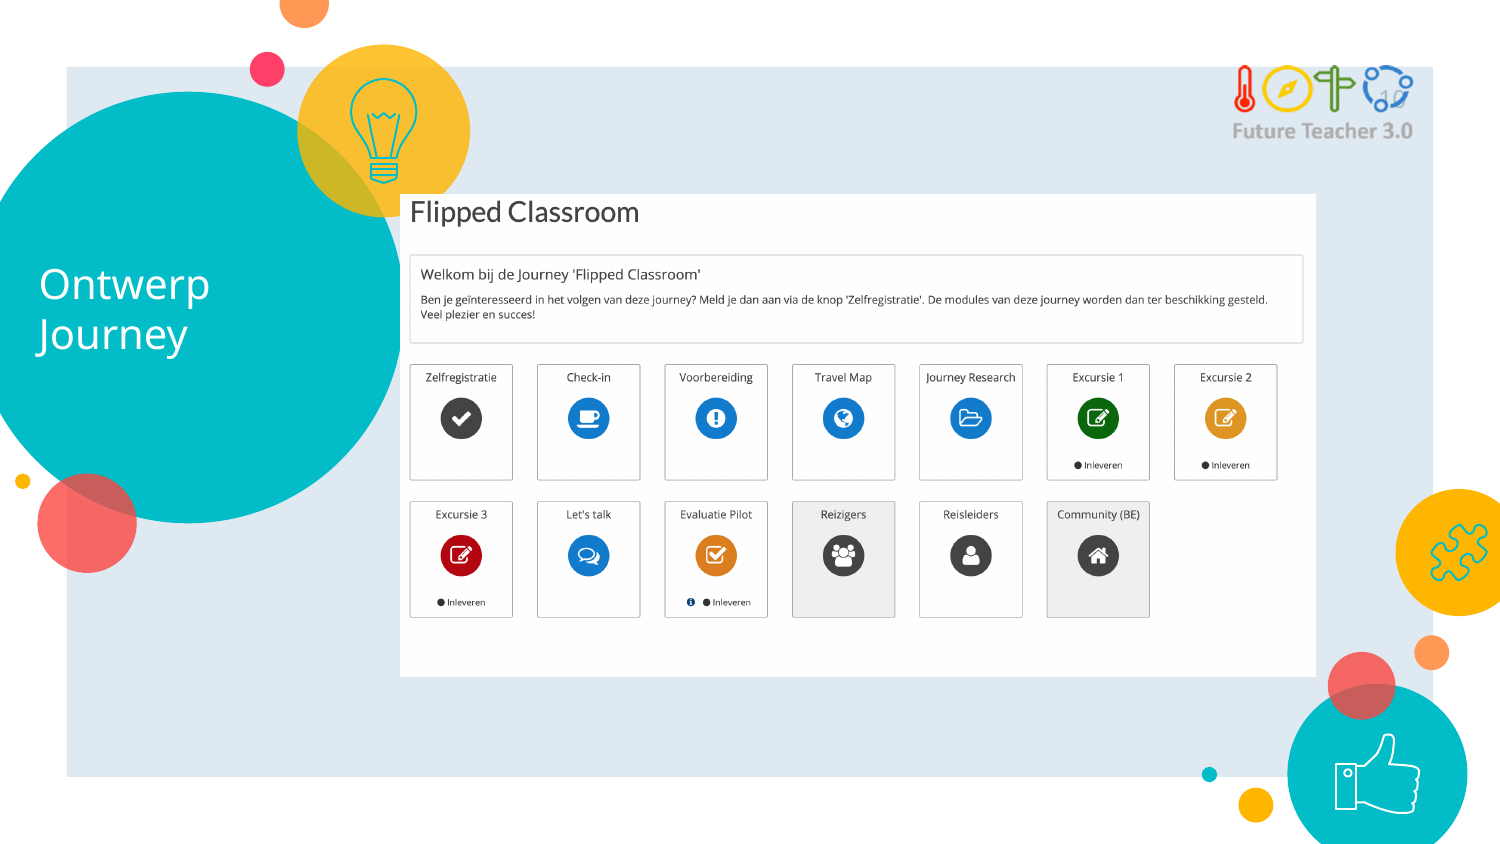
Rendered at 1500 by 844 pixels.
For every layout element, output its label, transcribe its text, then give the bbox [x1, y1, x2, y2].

picture [399, 194, 1316, 677]
picture [1217, 65, 1438, 171]
title Ontwerp Journey [23, 91, 375, 524]
